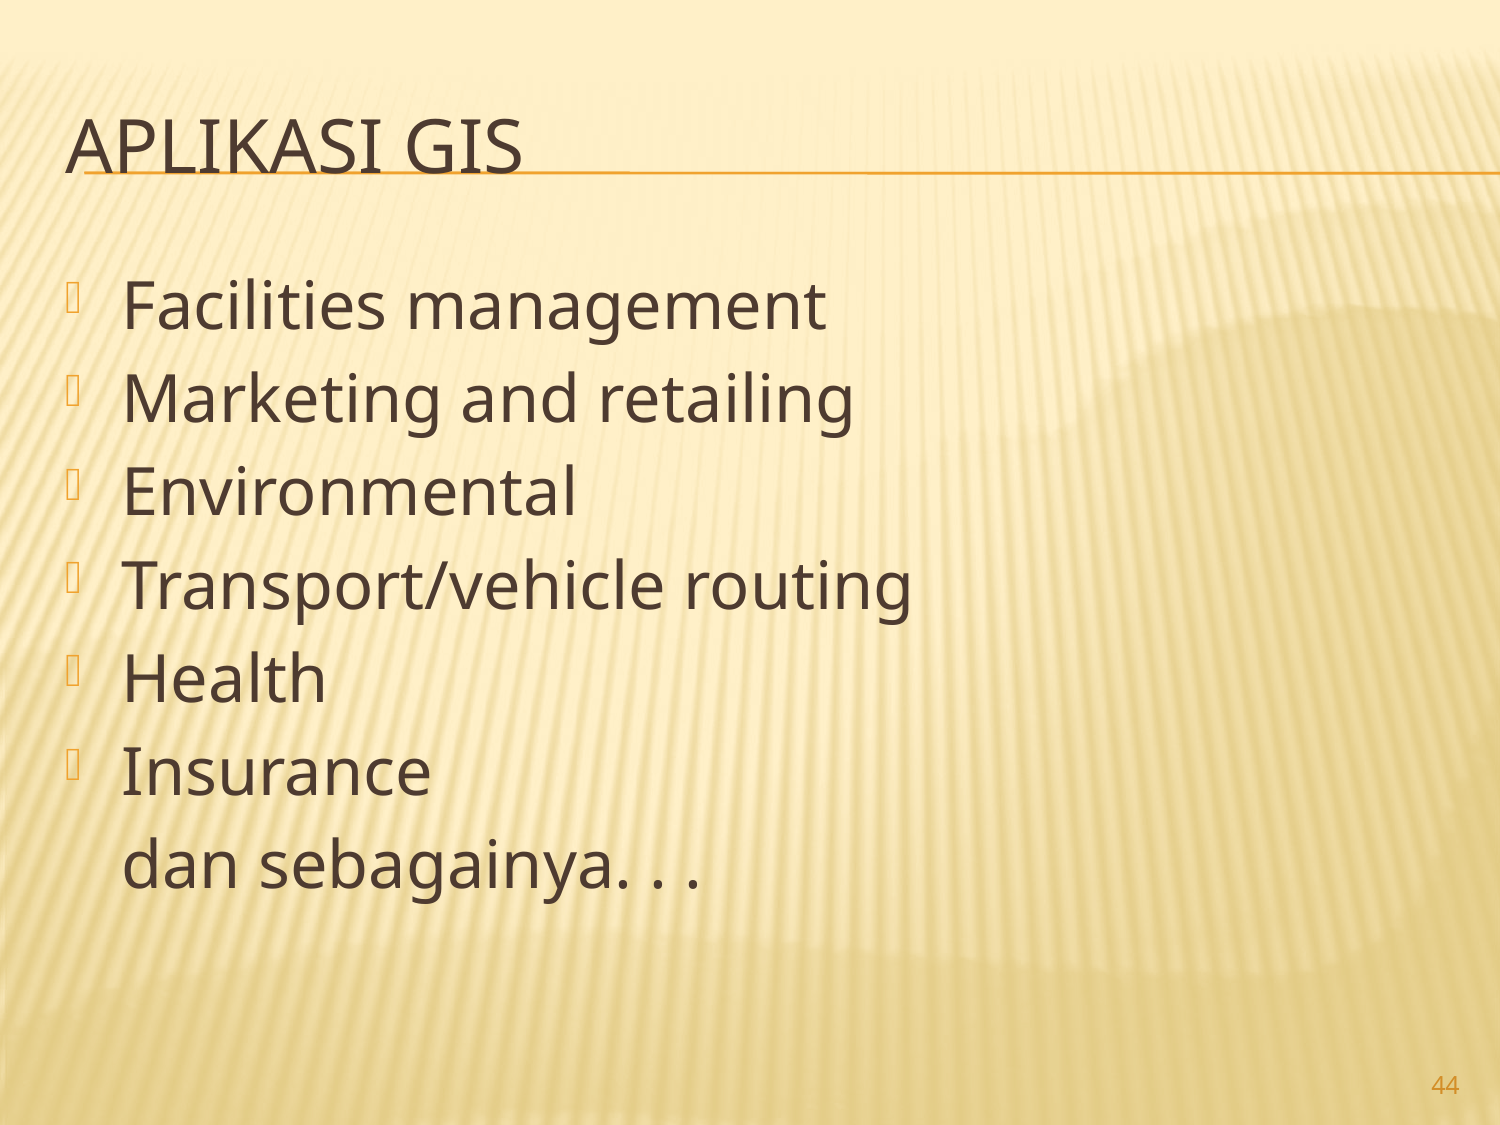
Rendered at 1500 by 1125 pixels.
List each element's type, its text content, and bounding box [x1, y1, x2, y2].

slide_number 44 [1350, 1061, 1475, 1103]
title Aplikasi GIS [50, 75, 1475, 213]
list Facilities management Marketing and retailing Environmental Transport/vehicle routing Health Insurance dan sebagainya. . . [50, 254, 1475, 998]
